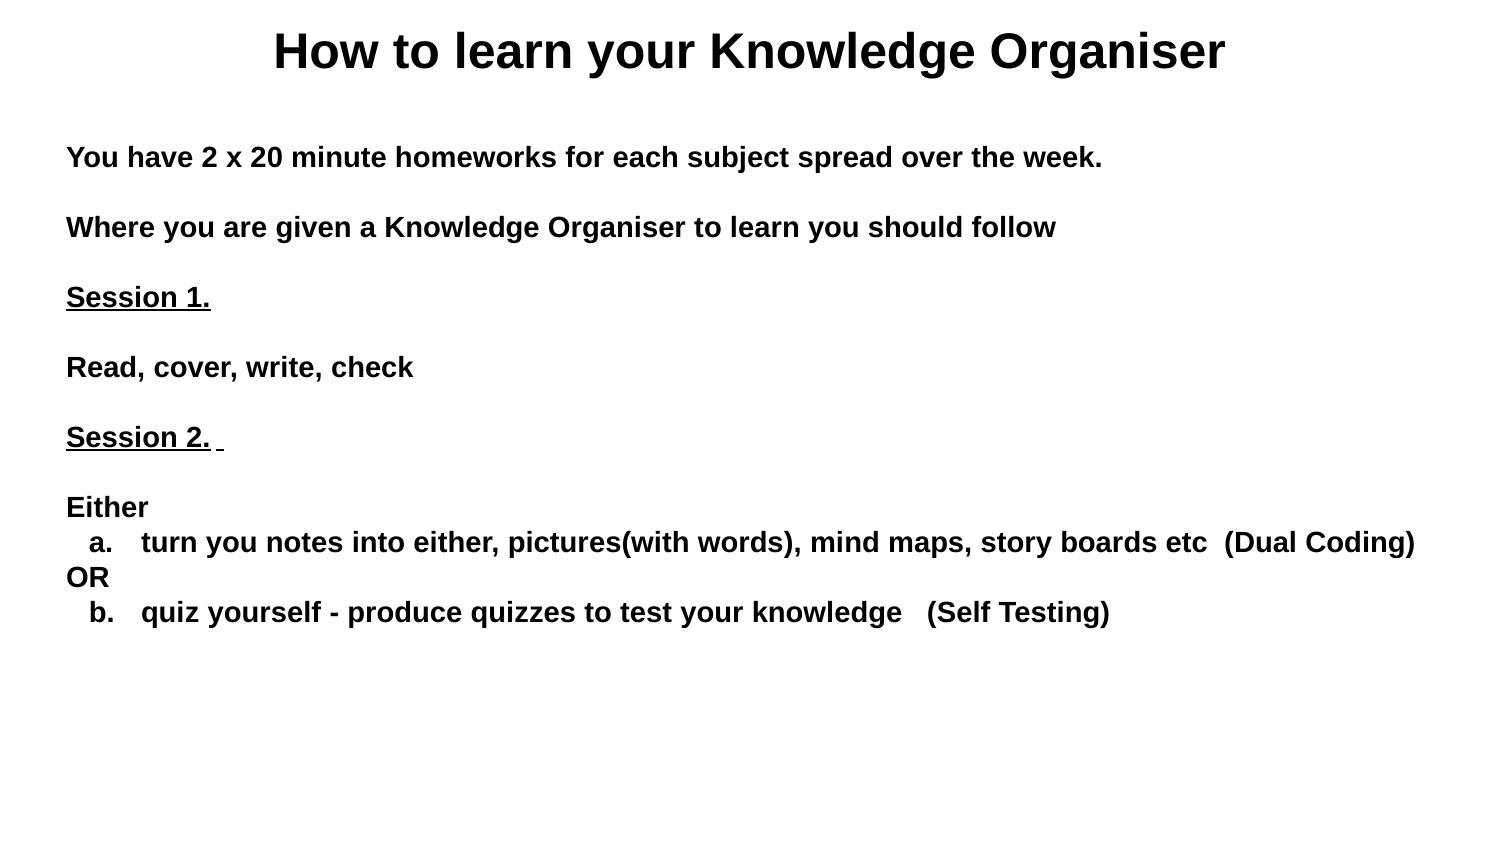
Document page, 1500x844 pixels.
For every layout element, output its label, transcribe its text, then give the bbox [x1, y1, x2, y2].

title How to learn your Knowledge Organiser You have 2 x 20 minute homeworks for each subject spread over the week. Where you are given a Knowledge Organiser to learn you should follow Session 1. Read, cover, write, check Session 2. Either turn you notes into either, pictures(with words), mind maps, story boards etc (Dual Coding) OR quiz yourself - produce quizzes to test your knowledge (Self Testing) [51, 122, 1449, 703]
